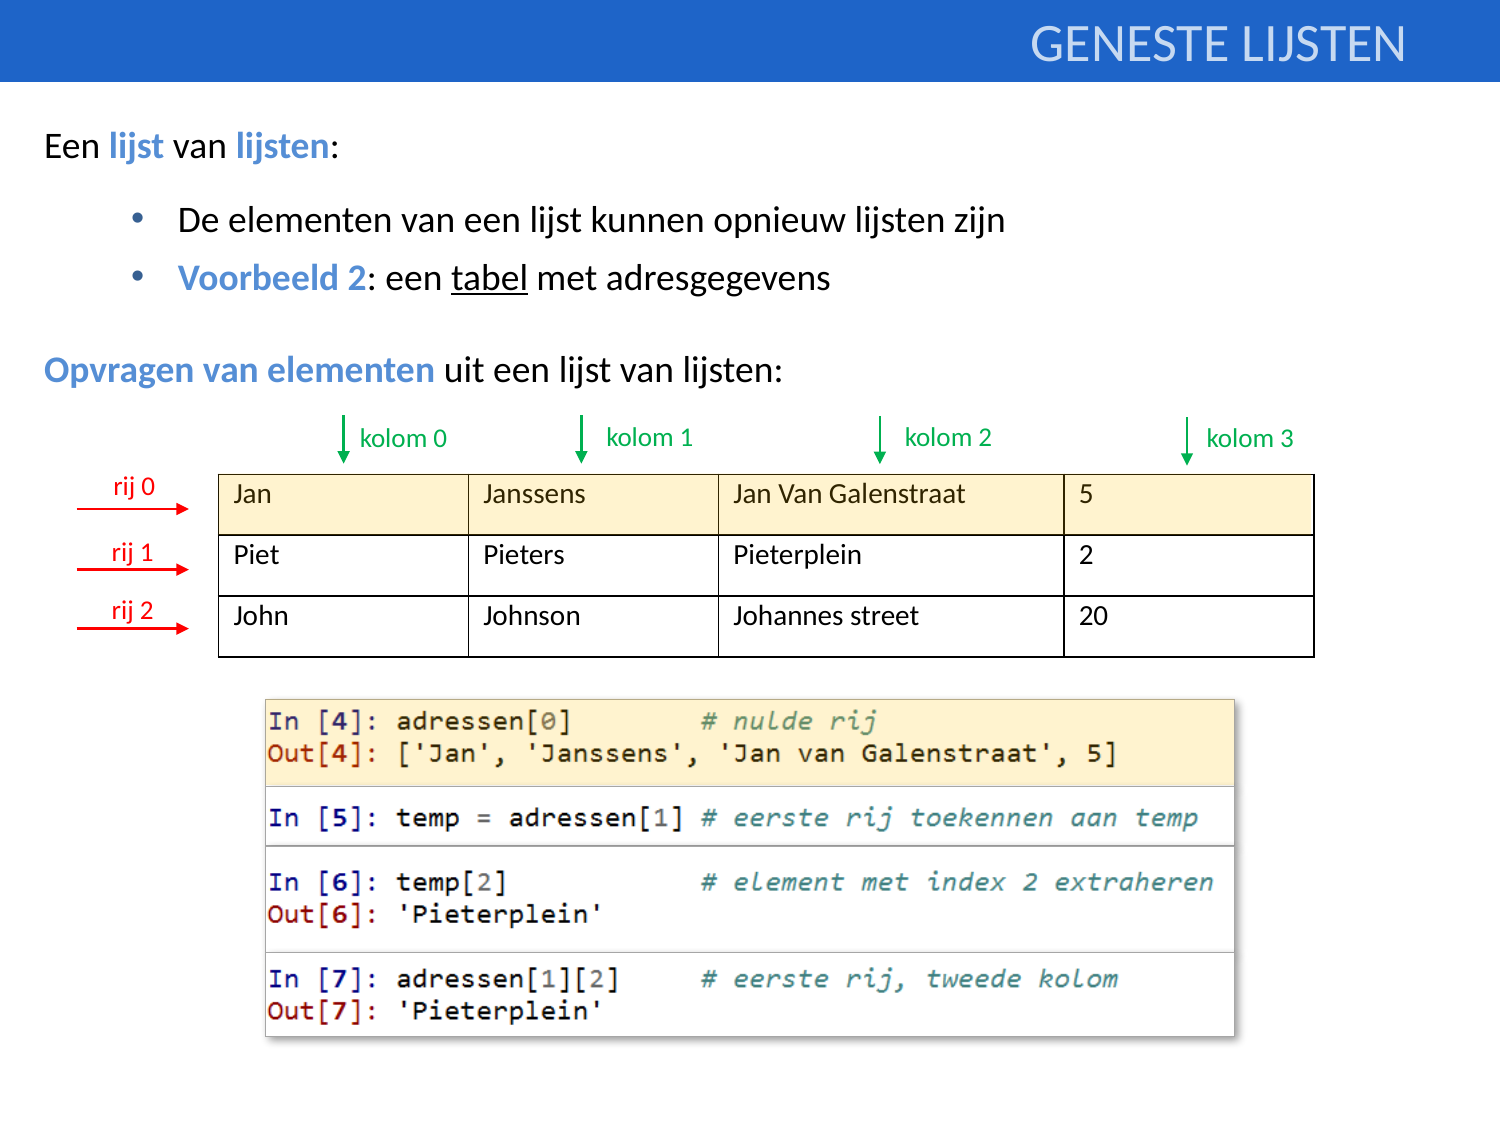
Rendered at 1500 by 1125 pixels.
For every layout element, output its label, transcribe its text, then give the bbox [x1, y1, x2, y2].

text_box De elementen van een lijst kunnen opnieuw lijsten zijn Voorbeeld 2: een tabel met adresgegevens [41, 187, 1459, 306]
table_cell Piet [219, 537, 468, 595]
table_cell Johnson [469, 597, 718, 656]
text_box rij 1 [137, 527, 169, 575]
text_box rij 2 [96, 584, 128, 633]
text_box rij 0 [98, 461, 128, 509]
text_box rij 0 [137, 461, 171, 509]
text_box kolom 2 [889, 411, 1007, 459]
table_cell Johannes street [719, 597, 1063, 656]
table_cell Pieters [469, 537, 718, 595]
text_box [0, 0, 1500, 82]
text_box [265, 699, 1235, 1037]
text_box Een lijst van lijsten: [29, 113, 1471, 174]
text_box rij 1 [96, 527, 127, 575]
text_box kolom 0 [345, 412, 463, 461]
table_cell Pieterplein [719, 537, 1063, 595]
text_box [216, 471, 1313, 537]
table_cell 20 [1065, 597, 1313, 656]
table_cell 2 [1065, 537, 1313, 595]
text_box Geneste lijsten [1016, 0, 1500, 80]
table_cell John [219, 597, 468, 656]
text_box Opvragen van elementen uit een lijst van lijsten: [29, 338, 1471, 398]
text_box rij 2 [137, 584, 169, 633]
text_box kolom 3 [1191, 412, 1309, 461]
text_box kolom 1 [591, 412, 709, 460]
